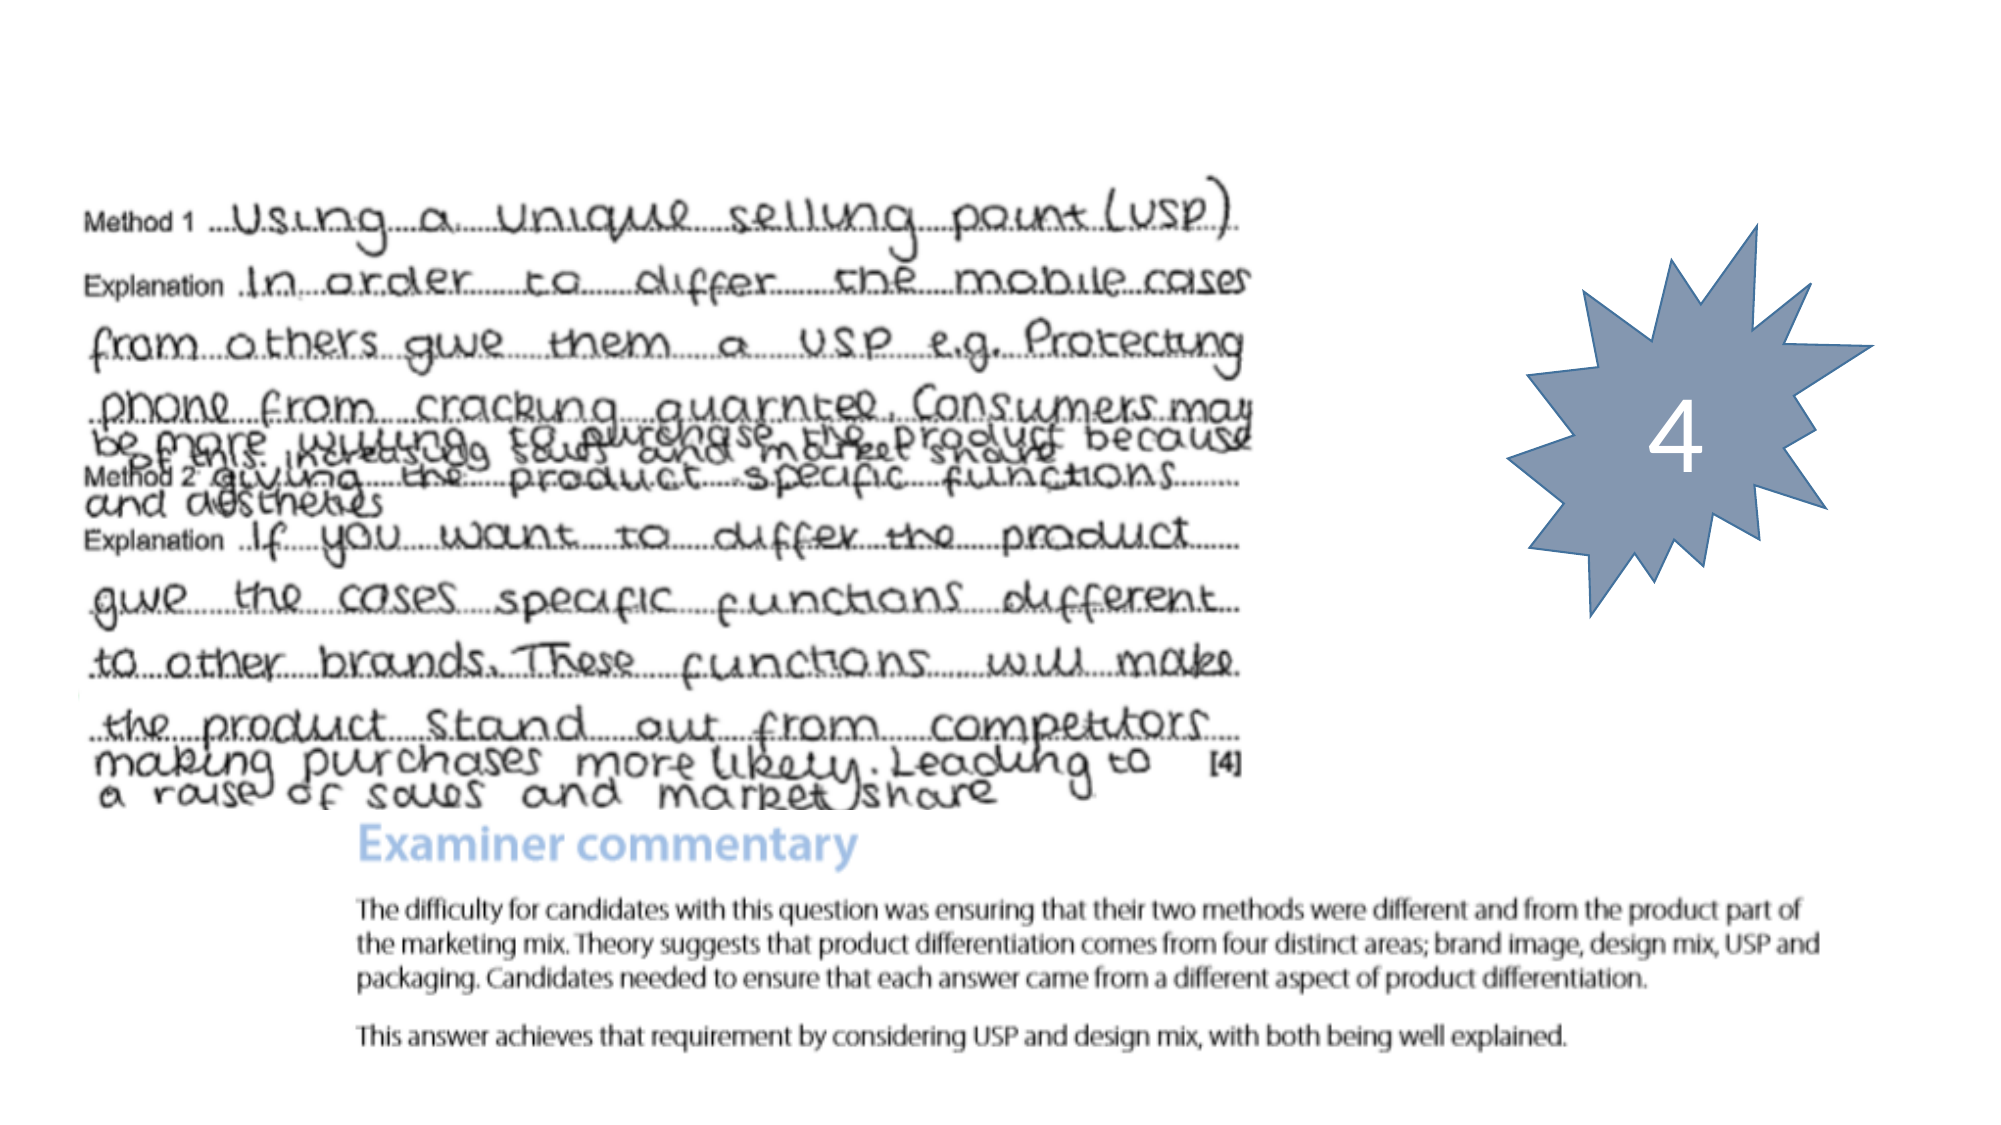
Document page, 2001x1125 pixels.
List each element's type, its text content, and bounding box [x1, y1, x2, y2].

text_box 4 [1505, 222, 1876, 620]
picture [78, 172, 1874, 1077]
